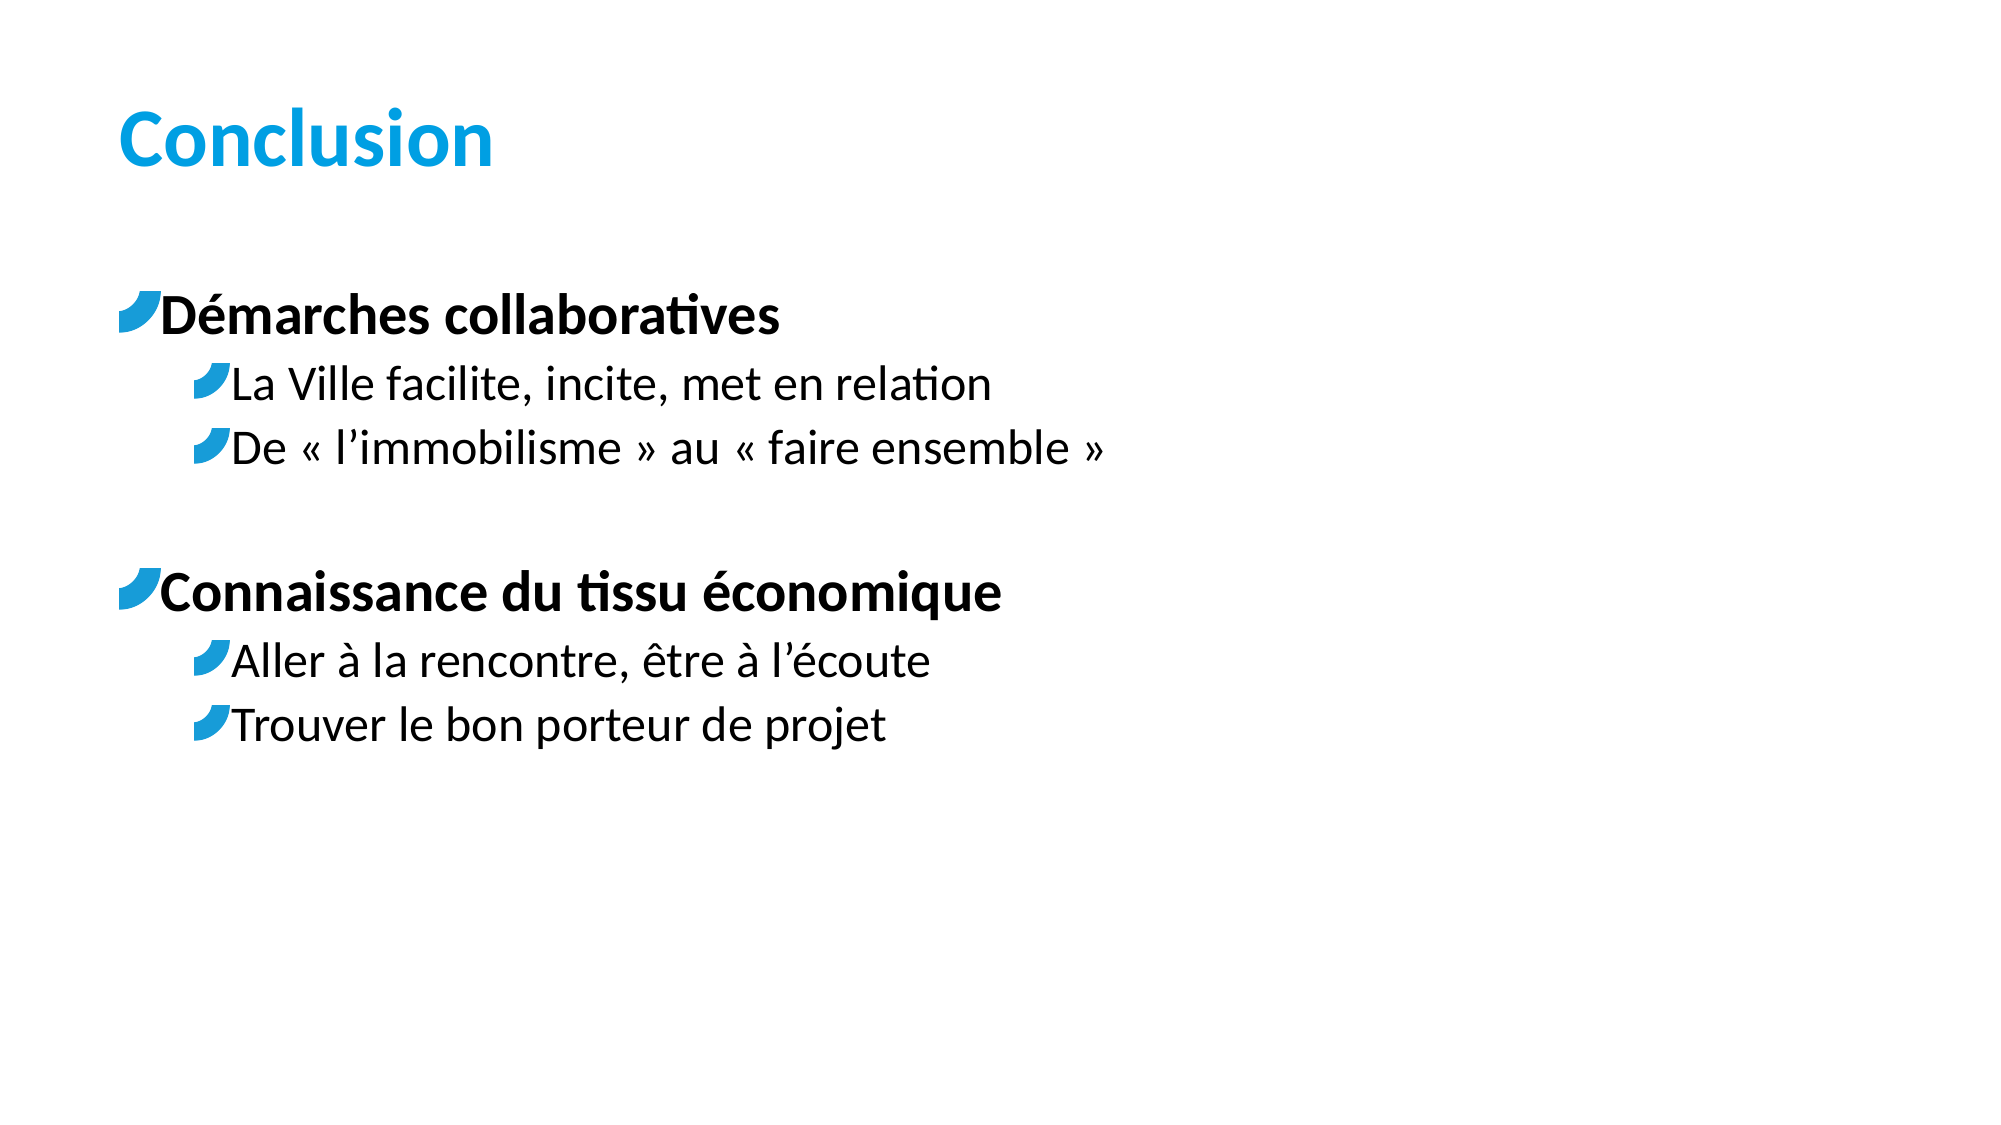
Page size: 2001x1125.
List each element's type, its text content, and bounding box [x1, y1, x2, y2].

picture [194, 705, 230, 741]
picture [119, 568, 161, 610]
picture [194, 363, 230, 399]
picture [194, 640, 230, 676]
picture [194, 428, 230, 464]
list Démarches collaboratives La Ville facilite, incite, met en relation De « l’immobilisme » au « faire ensemble » Connaissance du tissu économique Aller à la rencontre, être à l’écoute Trouver le bon porteur de projet [104, 276, 1927, 1008]
picture [119, 291, 161, 333]
title Conclusion [104, 86, 1830, 196]
